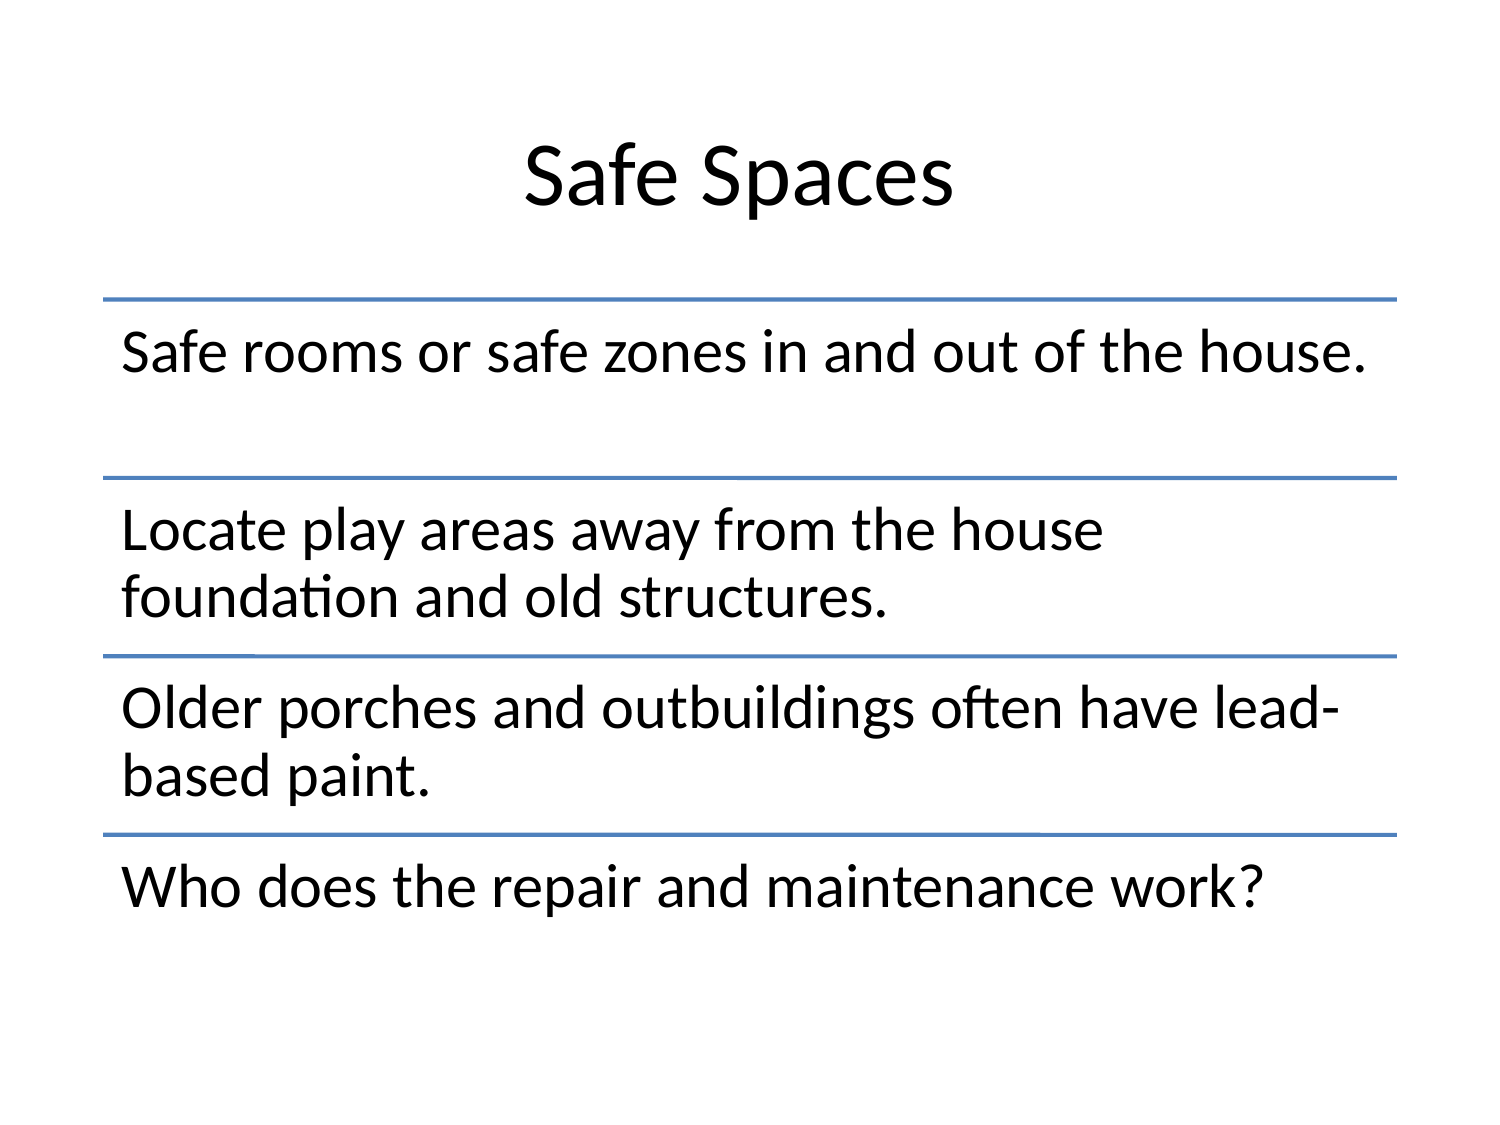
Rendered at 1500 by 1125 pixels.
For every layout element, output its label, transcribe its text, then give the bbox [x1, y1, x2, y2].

title Safe Spaces [103, 59, 1397, 278]
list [102, 299, 1398, 1014]
